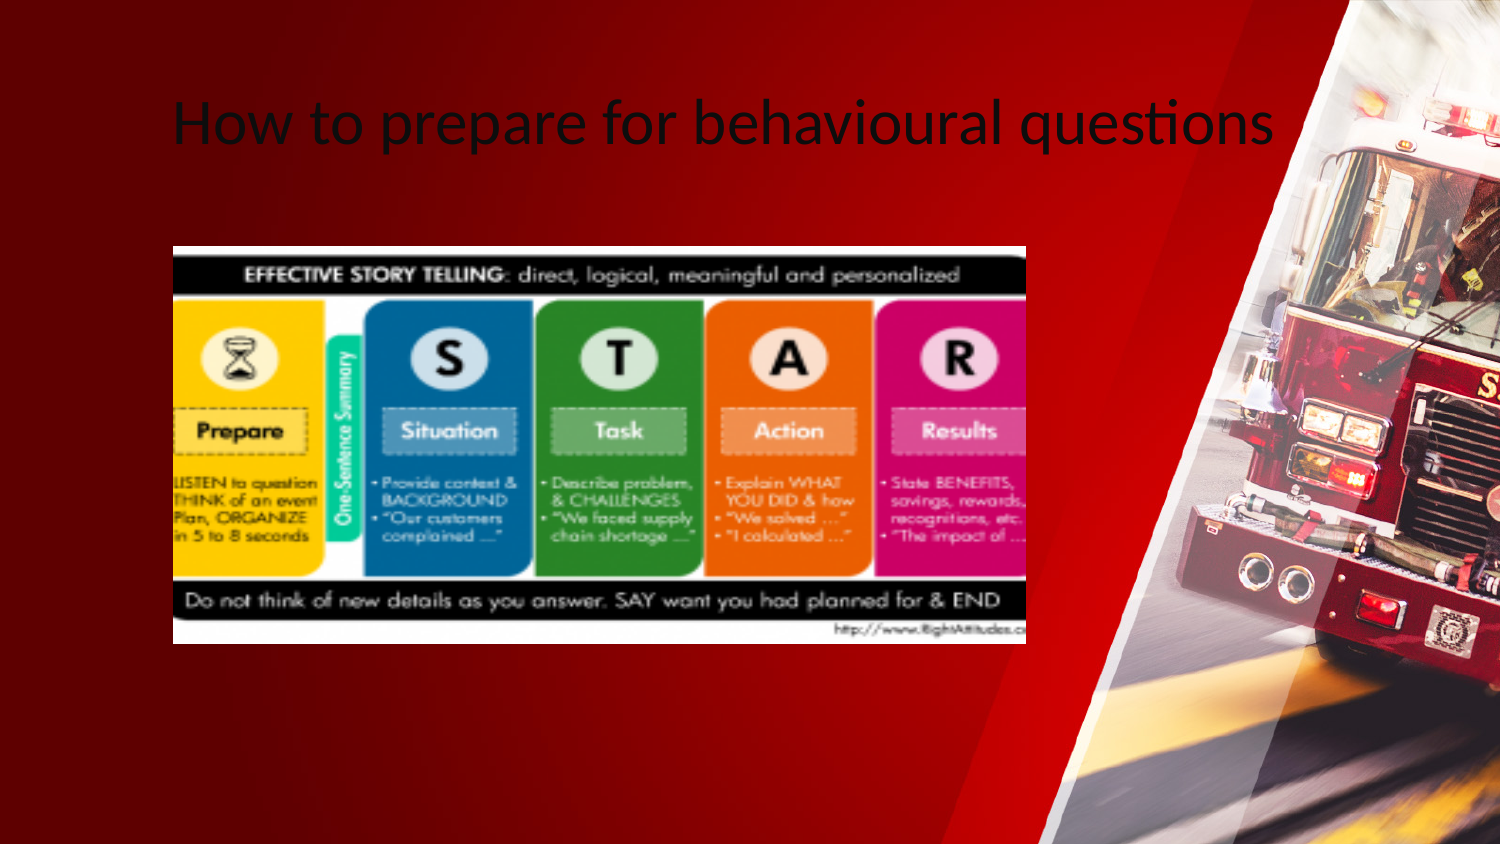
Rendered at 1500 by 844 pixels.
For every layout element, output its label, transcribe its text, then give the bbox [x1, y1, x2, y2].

picture [0, 0, 1500, 844]
title How to prepare for behavioural questions [48, 71, 1402, 166]
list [173, 246, 1026, 645]
